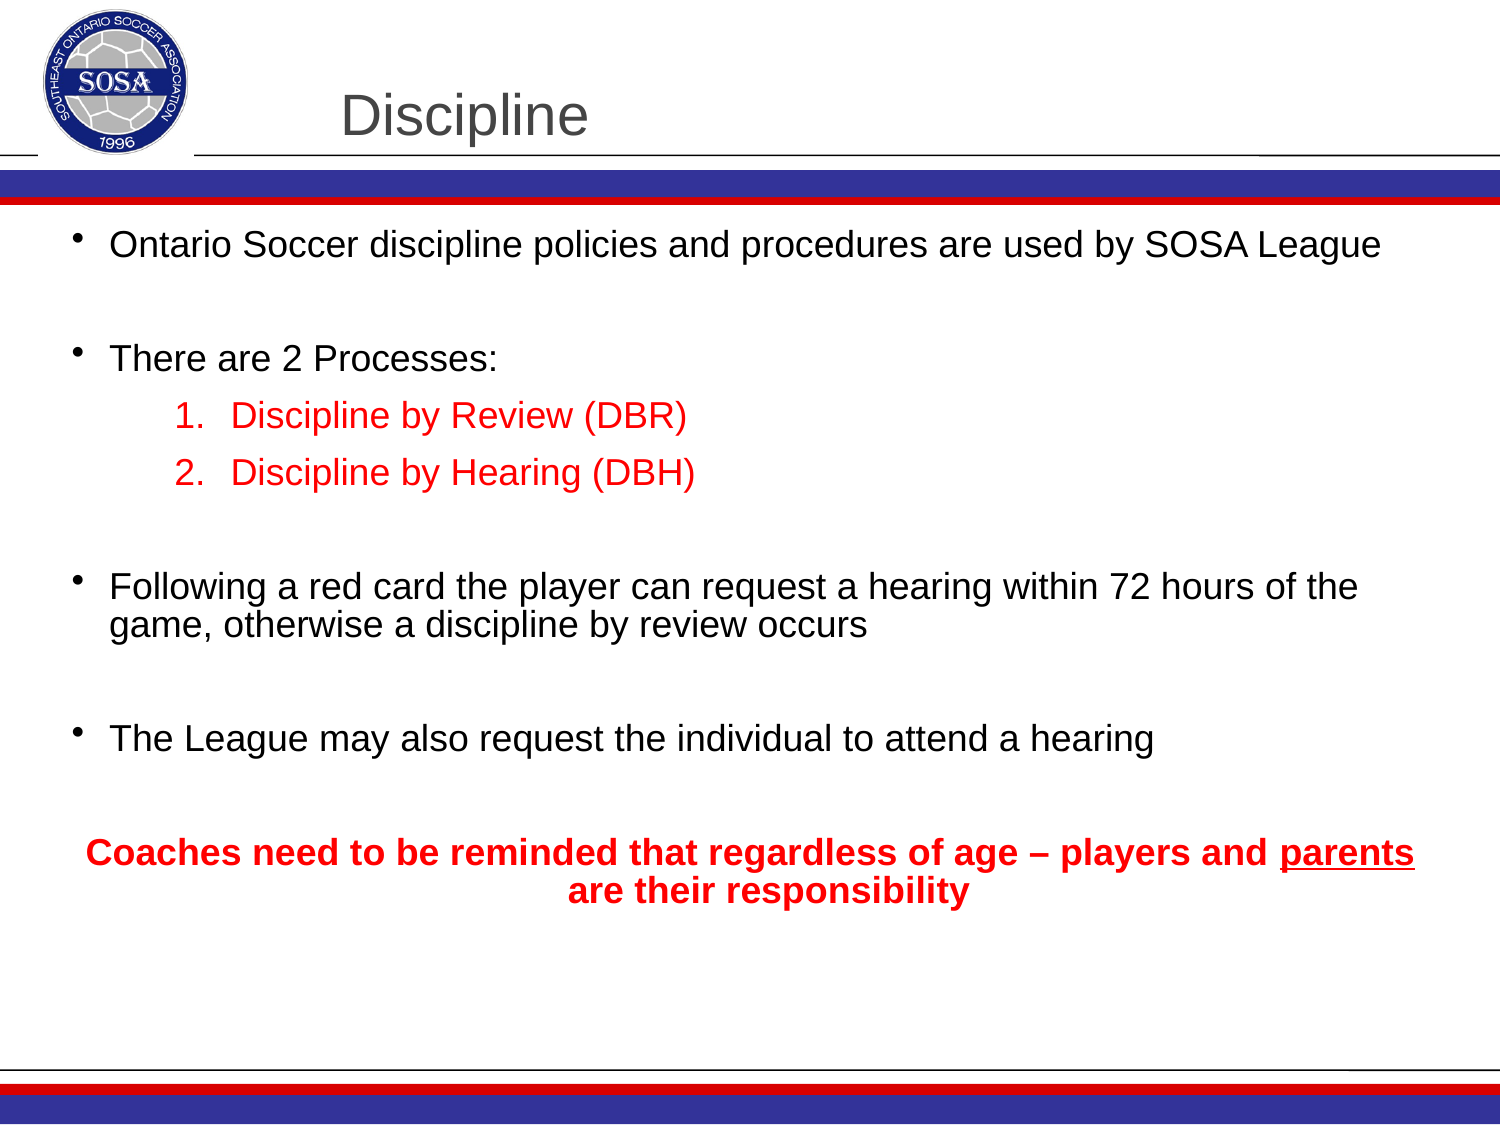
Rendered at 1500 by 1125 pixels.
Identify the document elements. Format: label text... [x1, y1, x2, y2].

picture [38, 7, 194, 157]
list Ontario Soccer discipline policies and procedures are used by SOSA League There are 2 Processes: Discipline by Review (DBR) Discipline by Hearing (DBH) Following a red card the player can request a hearing within 72 hours of the game, otherwise a discipline by review occurs The League may also request the individual to attend a hearing Coaches need to be reminded that regardless of age – players and parents are their responsibility [56, 219, 1444, 1019]
title Discipline [325, 35, 1288, 155]
